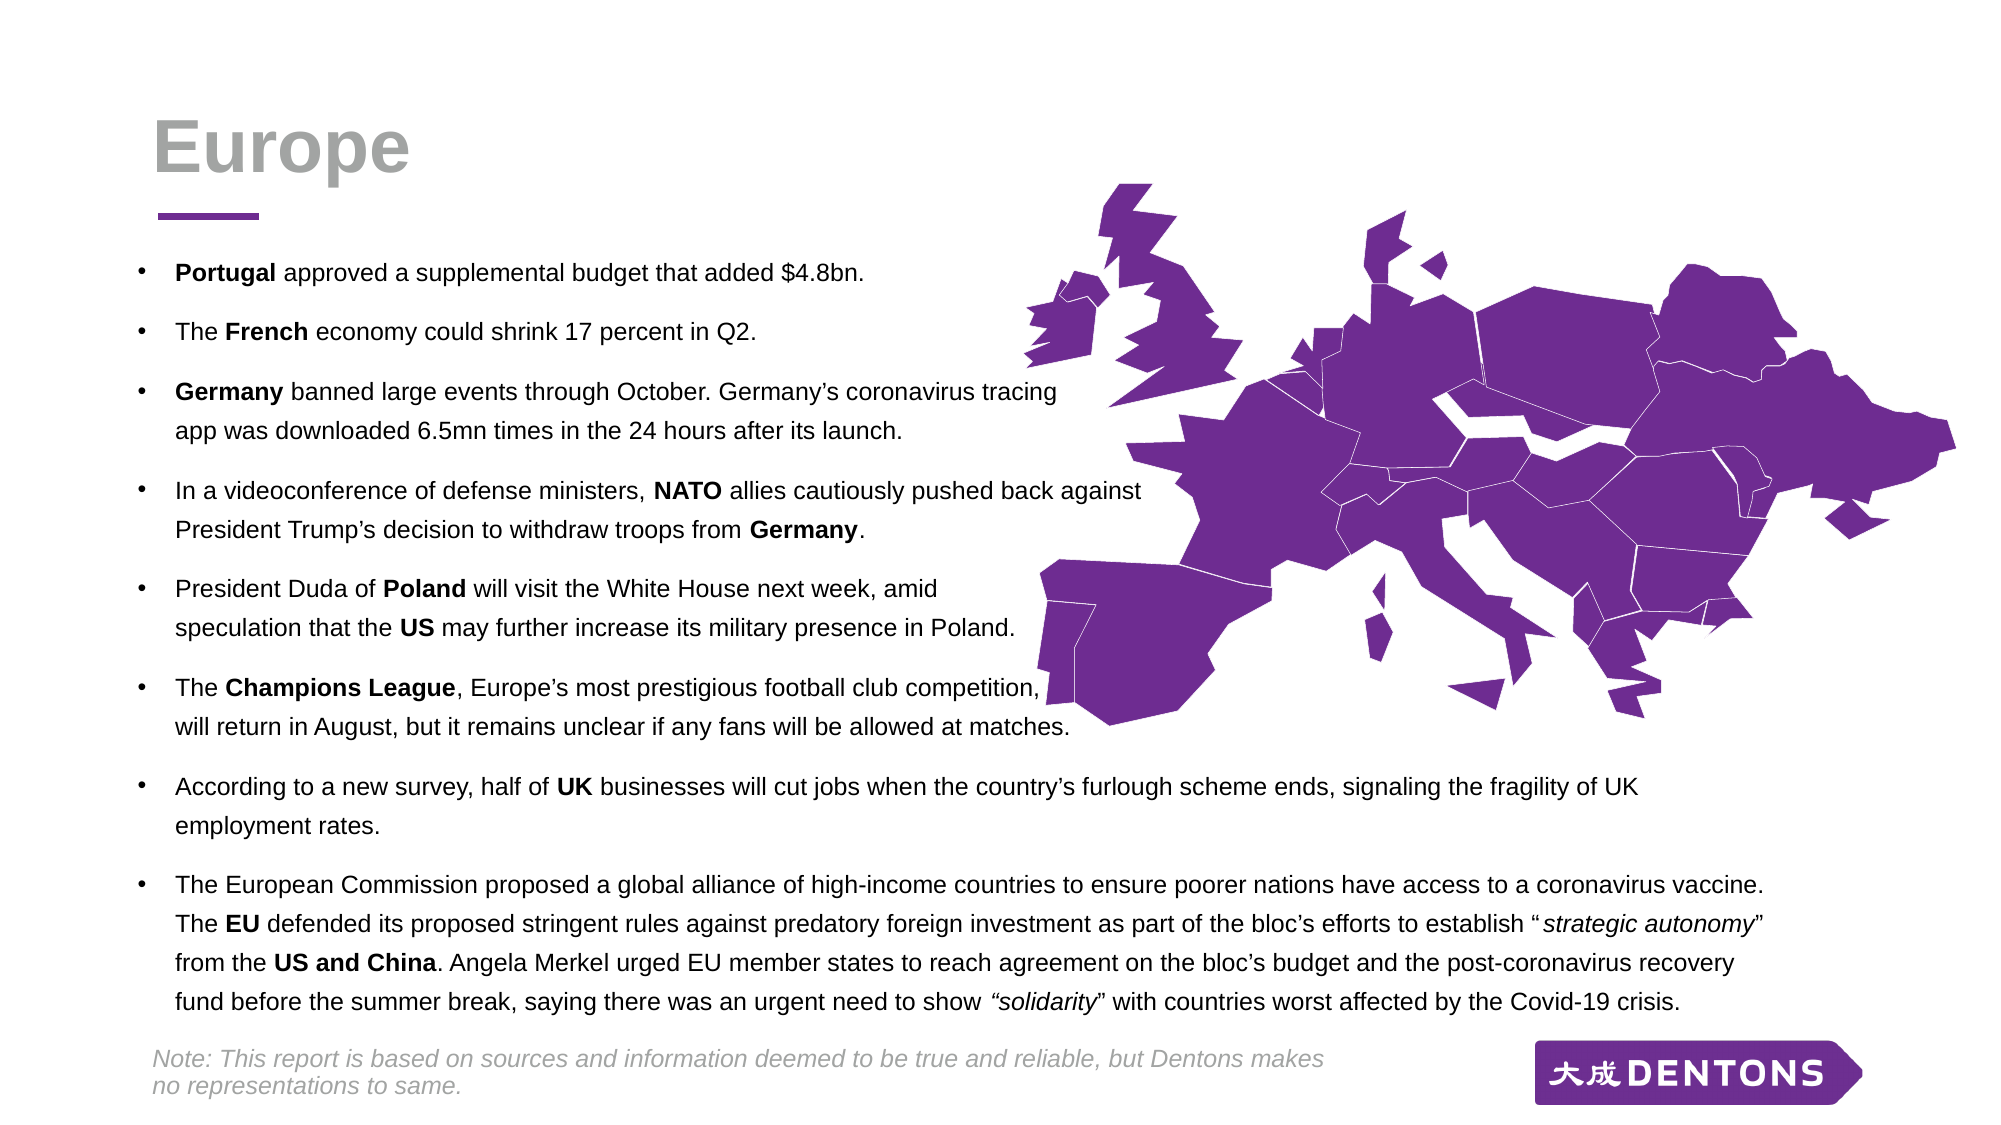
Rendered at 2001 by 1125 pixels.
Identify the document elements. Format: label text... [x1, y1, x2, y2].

text_box Note: This report is based on sources and information deemed to be true and reliable, but Dentons makes no representations to same. [137, 1042, 1369, 1103]
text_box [1023, 183, 1957, 727]
title Europe [137, 99, 993, 197]
list Portugal approved a supplemental budget that added $4.8bn. The French economy could shrink 17 percent in Q2. Germany banned large events through October. Germany’s coronavirus tracing app was downloaded 6.5mn times in the 24 hours after its launch. In a videoconference of defense ministers, NATO allies cautiously pushed back against President Trump’s decision to withdraw troops from Germany. President Duda of Poland will visit the White House next week, amid speculation that the US may further increase its military presence in Poland. The Champions League, Europe’s most prestigious football club competition, will return in August, but it remains unclear if any fans will be allowed at matches. According to a new survey, half of UK businesses will cut jobs when the country’s furlough scheme ends, signaling the fragility of UK employment rates. The European Commission proposed a global alliance of high-income countries to ensure poorer nations have access to a coronavirus vaccine. The EU defended its proposed stringent rules against predatory foreign investment as part of the bloc’s efforts to establish “strategic autonomy” from the US and China. Angela Merkel urged EU member states to reach agreement on the bloc’s budget and the post-coronavirus recovery fund before the summer break, saying there was an urgent need to show “solidarity” with countries worst affected by the Covid-19 crisis. [122, 239, 1797, 1041]
